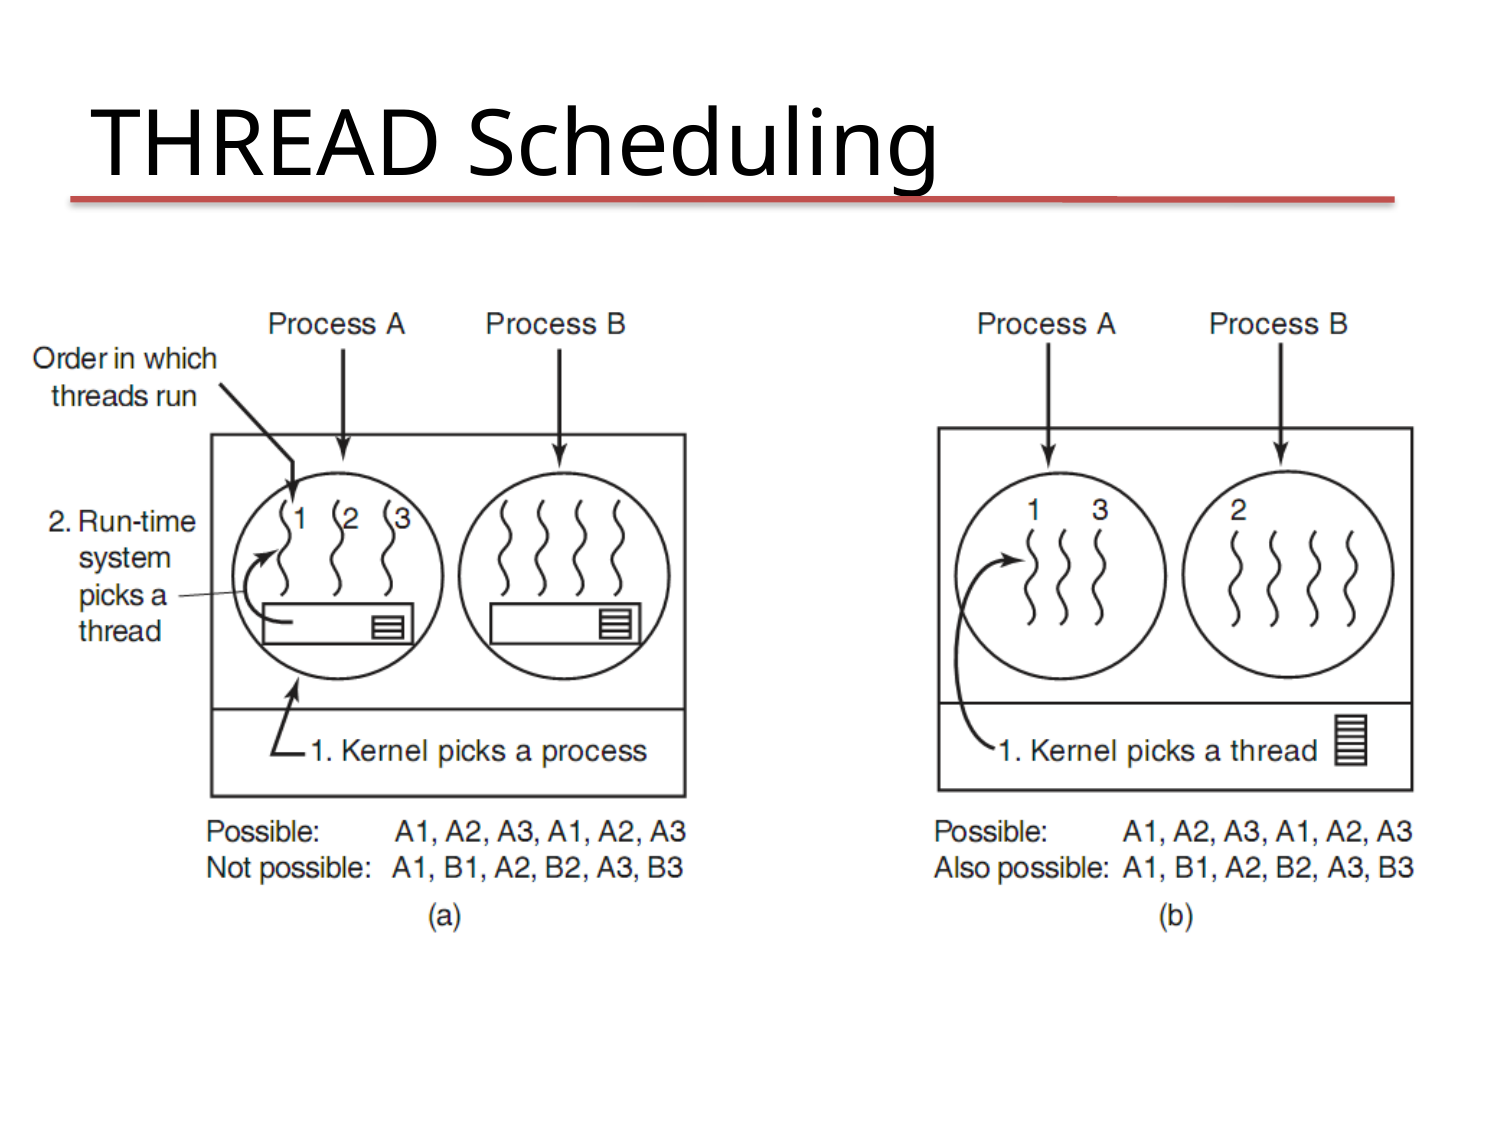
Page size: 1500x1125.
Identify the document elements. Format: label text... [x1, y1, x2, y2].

picture [11, 274, 1477, 950]
text_box THREAD Scheduling [74, 45, 1425, 233]
